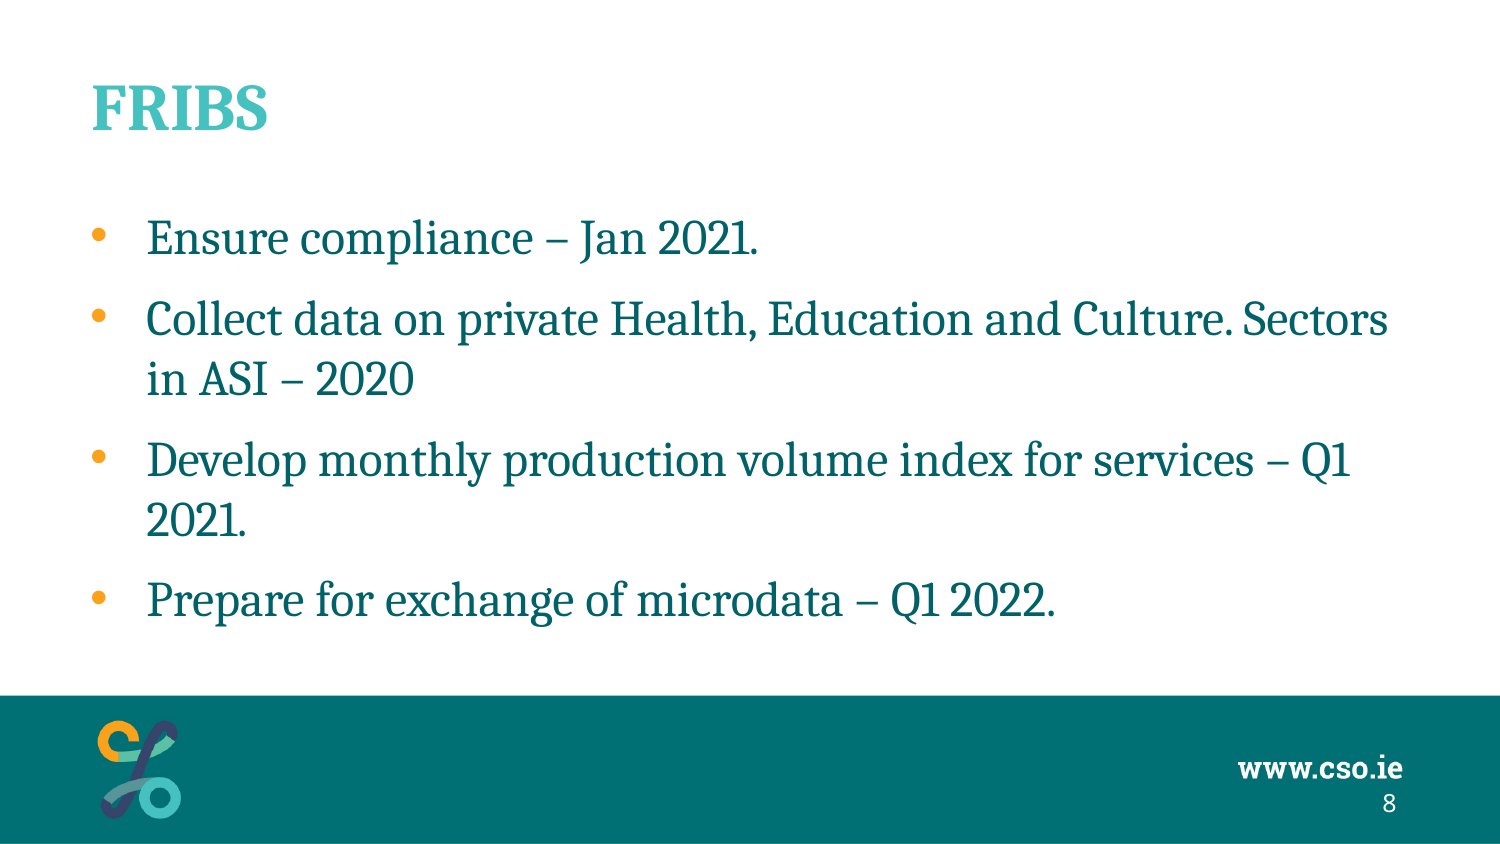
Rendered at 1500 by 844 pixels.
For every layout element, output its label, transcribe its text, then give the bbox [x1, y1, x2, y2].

list Ensure compliance – Jan 2021. Collect data on private Health, Education and Culture. Sectors in ASI – 2020 Develop monthly production volume index for services – Q1 2021. Prepare for exchange of microdata – Q1 2022. [75, 196, 1425, 659]
picture [0, 0, 1500, 844]
title FRIBS [76, 33, 1425, 175]
slide_number 8 [1246, 782, 1412, 828]
